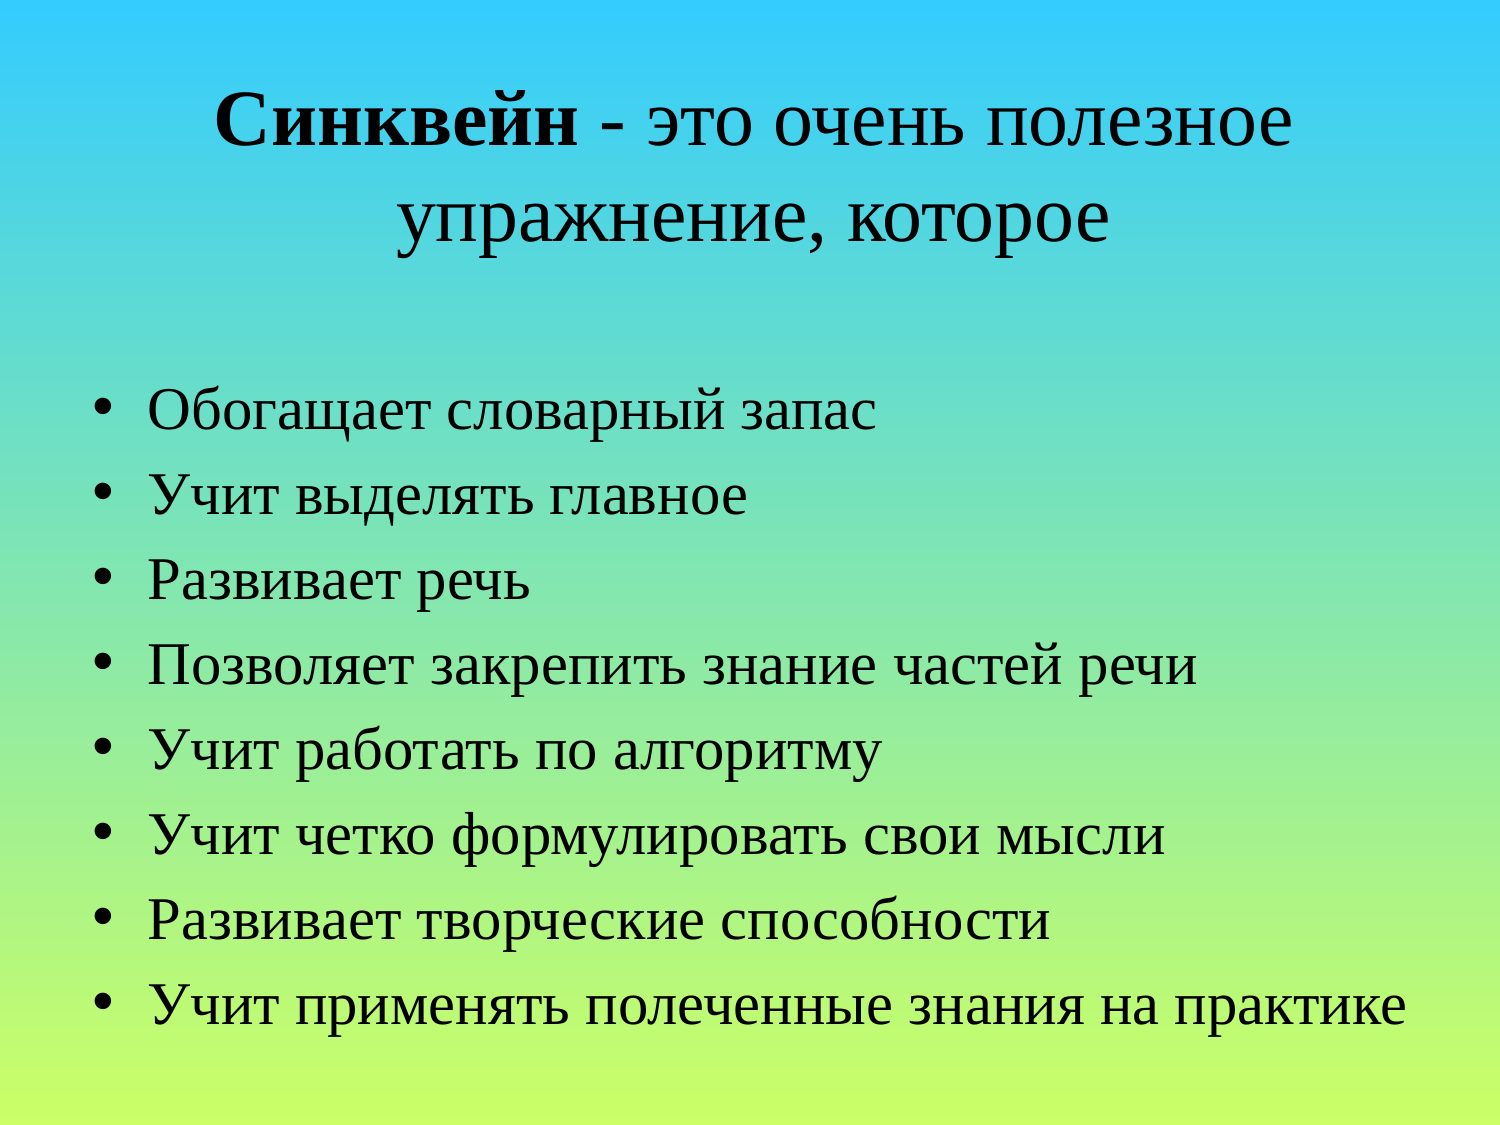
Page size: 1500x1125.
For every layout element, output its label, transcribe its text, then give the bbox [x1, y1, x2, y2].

list Обогащает словарный запас Учит выделять главное Развивает речь Позволяет закрепить знание частей речи Учит работать по алгоритму Учит четко формулировать свои мысли Развивает творческие способности Учит применять полеченные знания на практике [77, 361, 1428, 1057]
title Синквейн - это очень полезное упражнение, которое [79, 56, 1430, 362]
